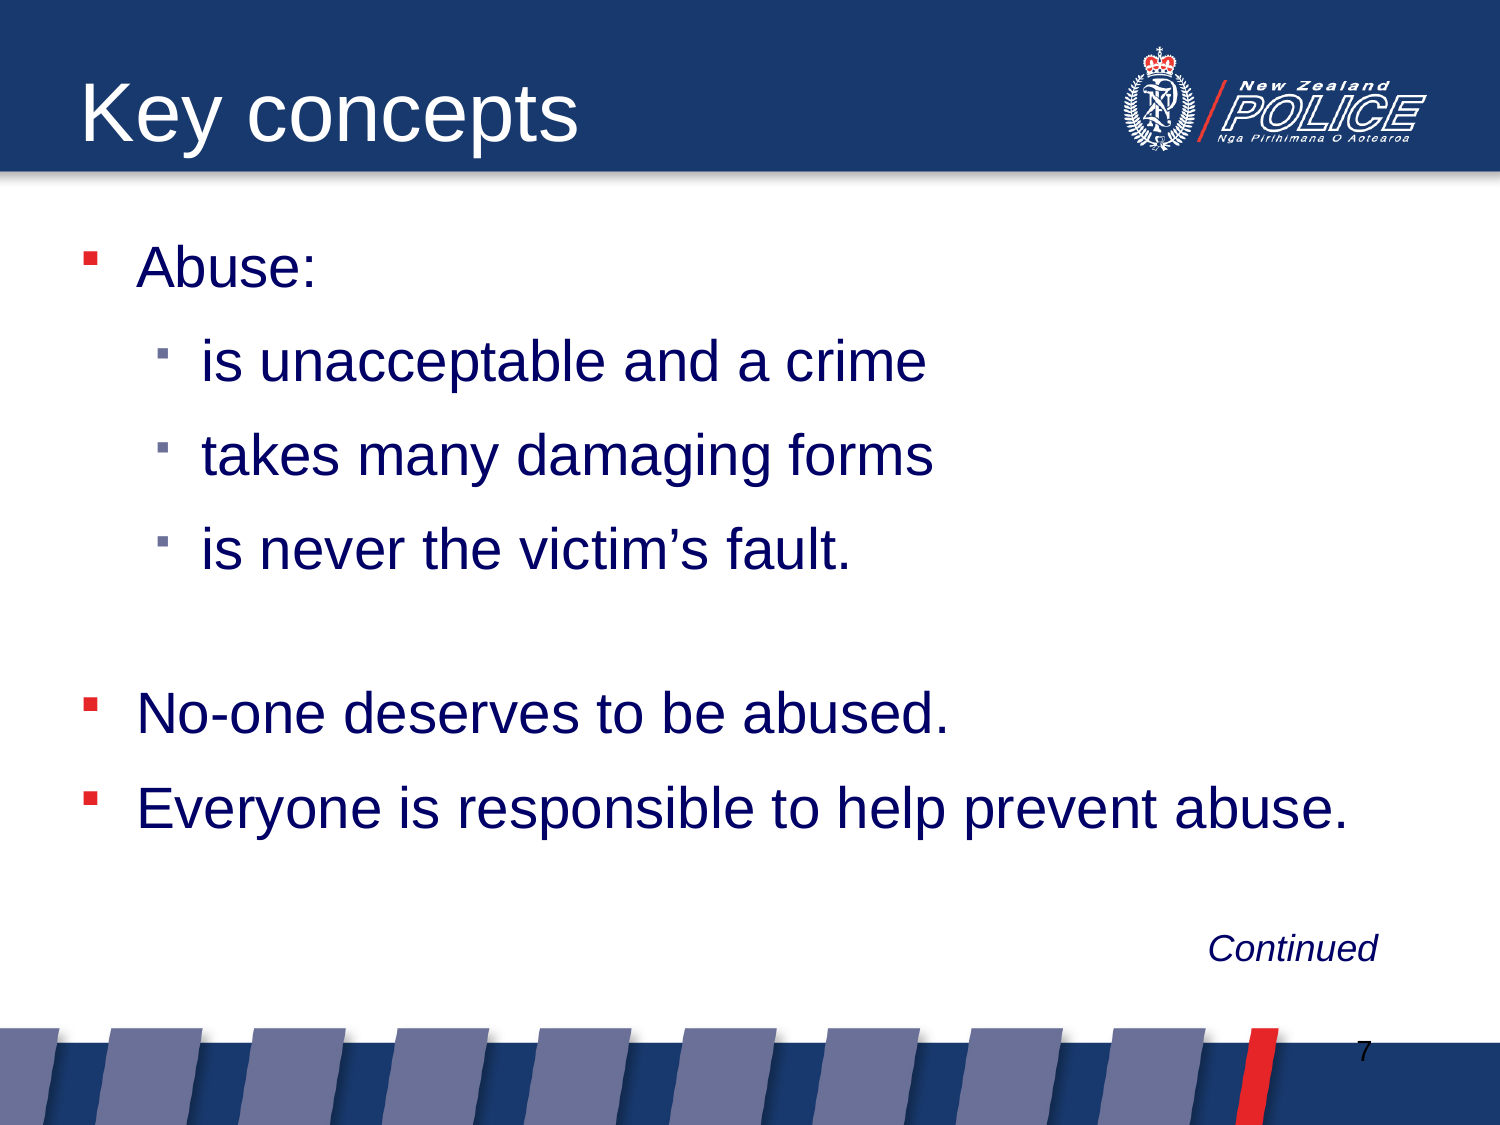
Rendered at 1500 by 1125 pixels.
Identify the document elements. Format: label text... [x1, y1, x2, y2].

text_box Continued [1192, 916, 1500, 976]
picture [0, 0, 1500, 1125]
slide_number 7 [1074, 1025, 1388, 1100]
list Abuse: is unacceptable and a crime takes many damaging forms is never the victim’s fault. No-one deserves to be abused. Everyone is responsible to help prevent abuse. [64, 221, 1436, 1000]
title Key concepts [64, 54, 1010, 161]
